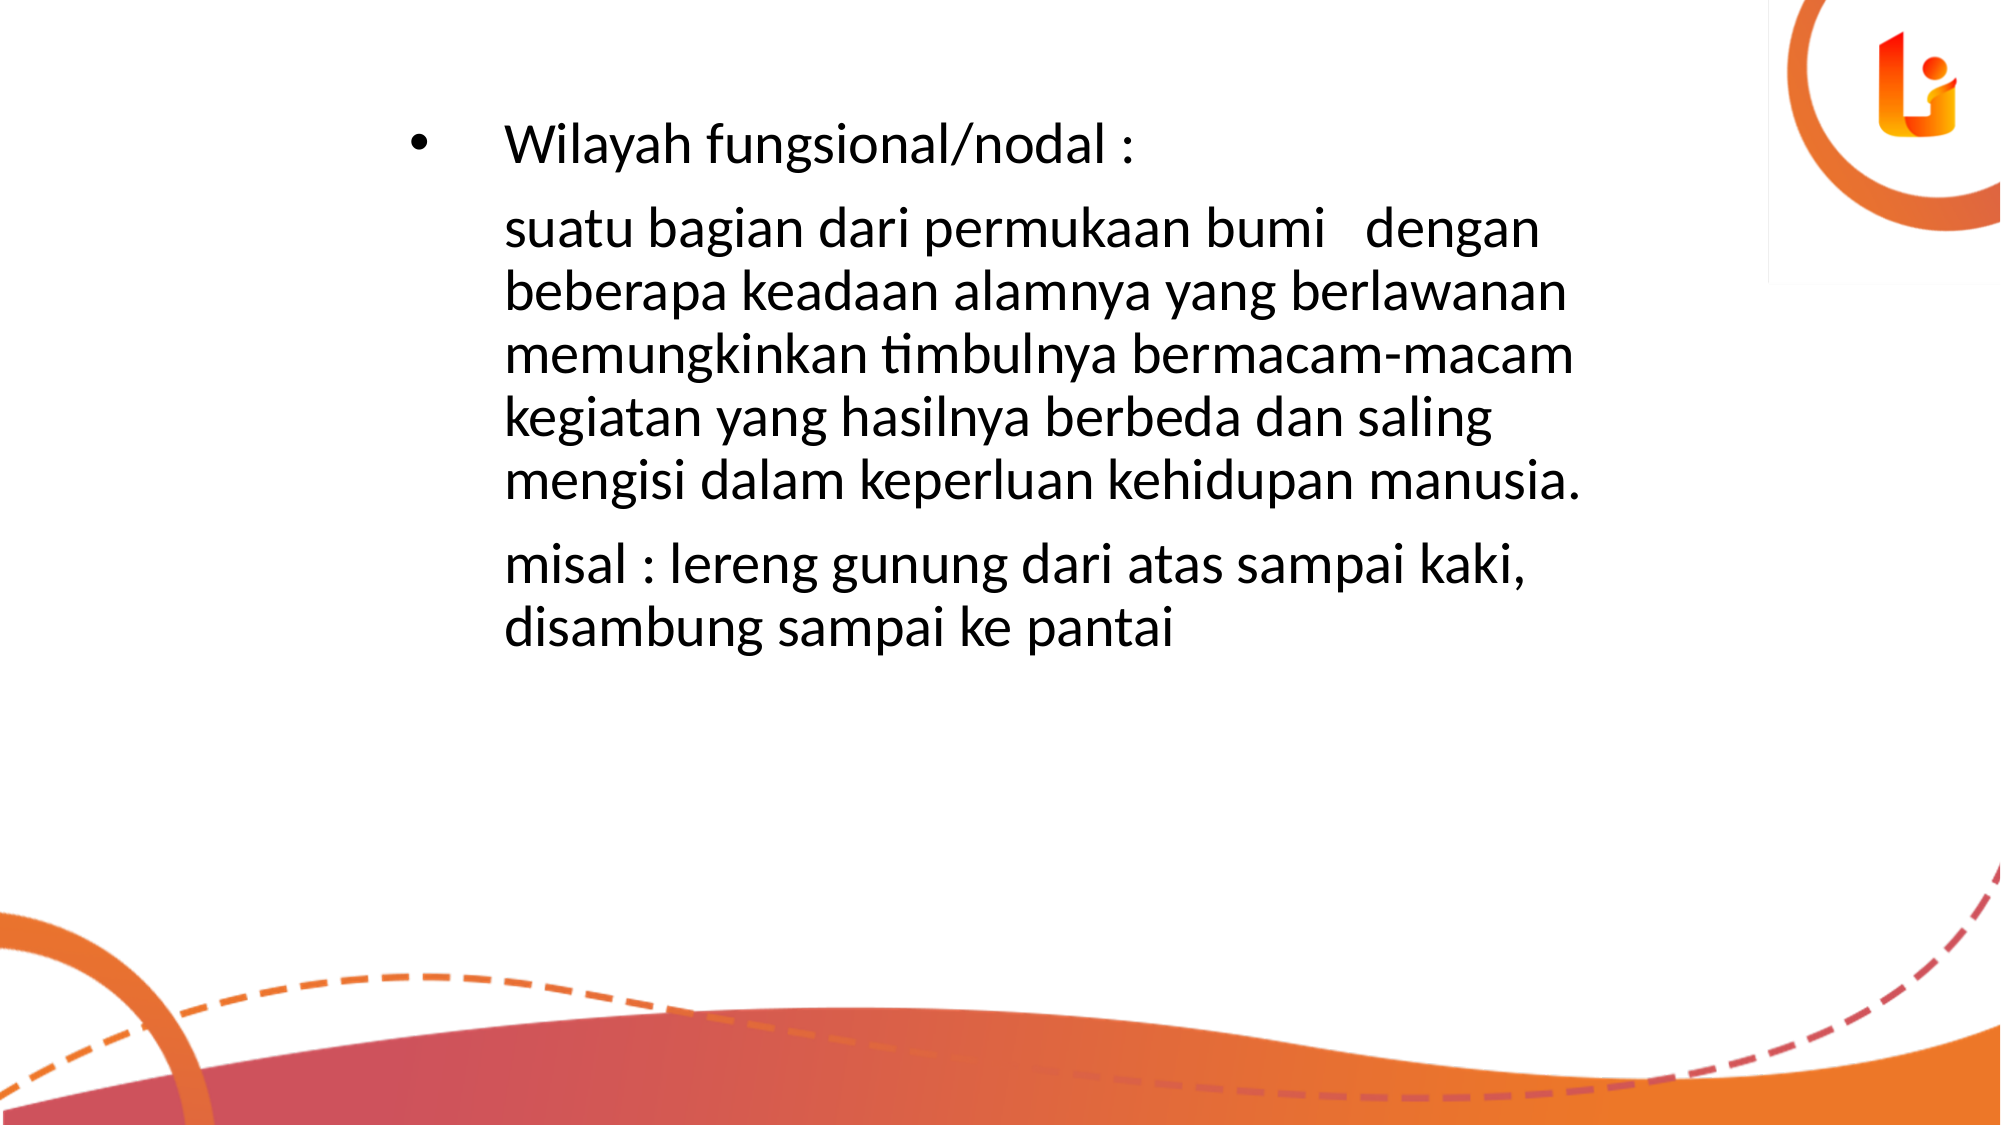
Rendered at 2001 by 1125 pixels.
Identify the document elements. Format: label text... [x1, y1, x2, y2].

picture [0, 0, 2001, 1125]
list Wilayah fungsional/nodal : suatu bagian dari permukaan bumi dengan beberapa keadaan alamnya yang berlawanan memungkinkan timbulnya bermacam-macam kegiatan yang hasilnya berbeda dan saling mengisi dalam keperluan kehidupan manusia. misal : lereng gunung dari atas sampai kaki, disambung sampai ke pantai [394, 106, 1606, 1019]
